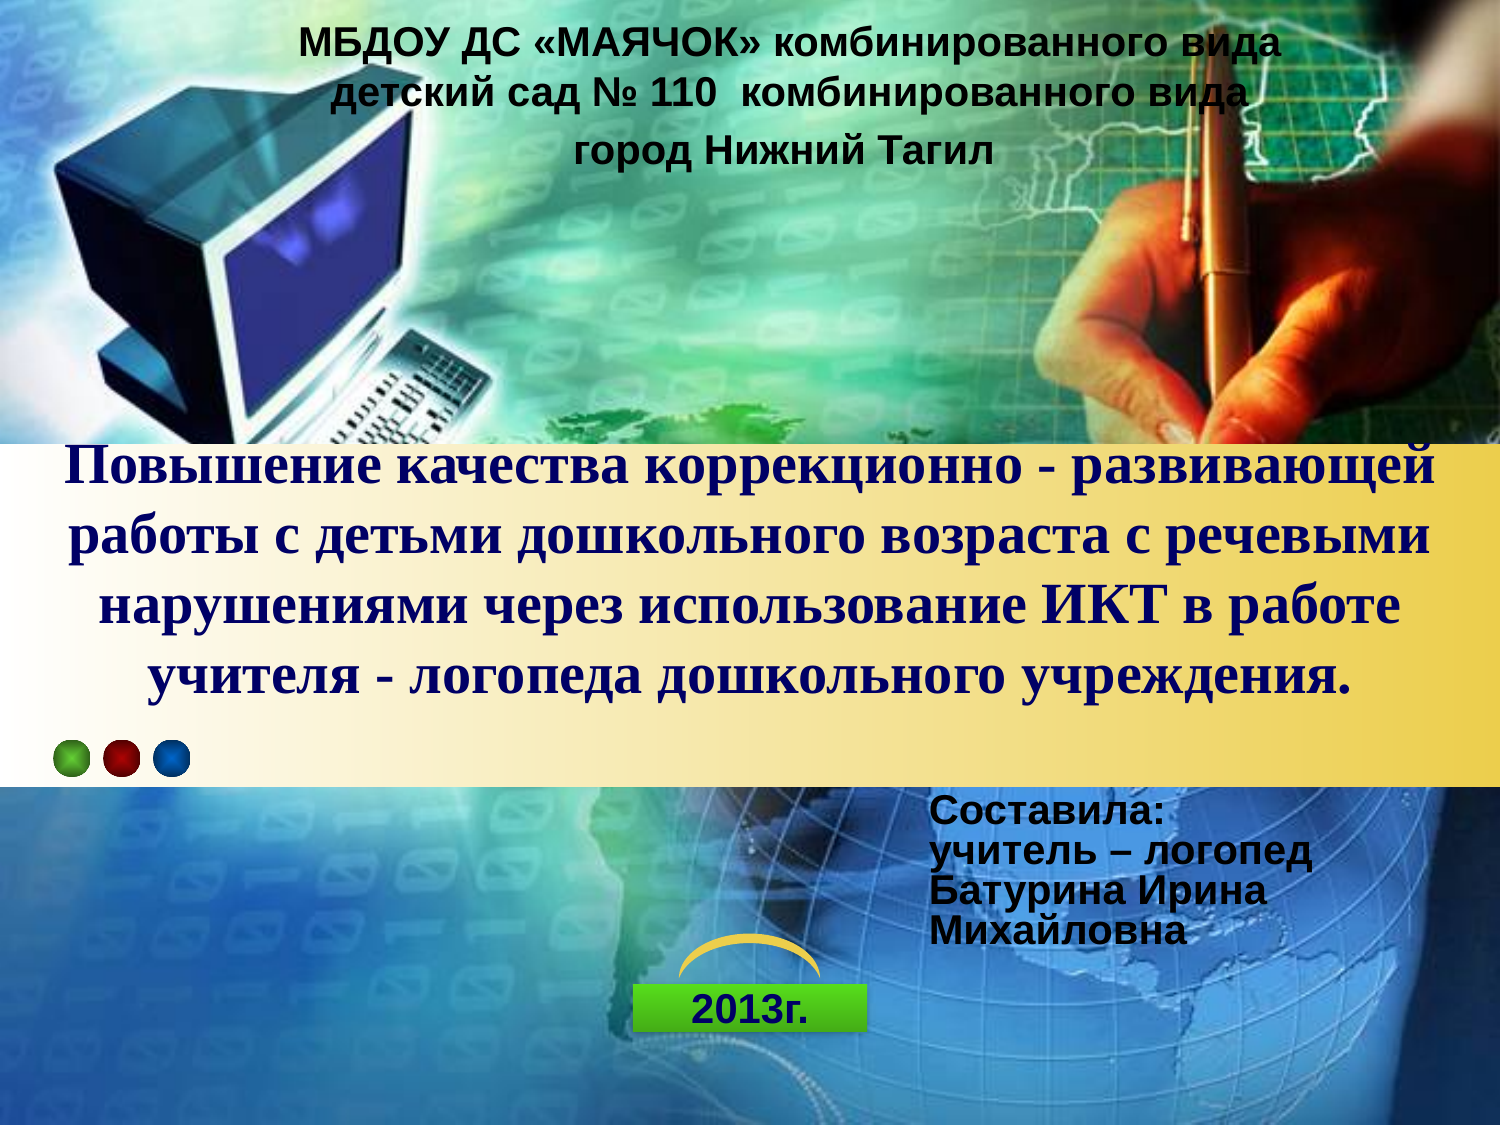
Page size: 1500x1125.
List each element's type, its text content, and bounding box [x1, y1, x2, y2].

text_box МБДОУ ДС «МАЯЧОК» комбинированного вида детский сад № 110 комбинированного вида город Нижний Тагил [80, 6, 1499, 160]
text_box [52, 739, 191, 778]
text_box Составила: учитель – логопед Батурина Ирина Михайловна [914, 785, 1382, 960]
picture [0, 0, 1500, 444]
picture [0, 788, 1500, 1125]
title Повышение качества коррекционно - развивающей работы с детьми дошкольного возраста с речевыми нарушениями через использование ИКТ в работе учителя - логопеда дошкольного учреждения. [0, 444, 1500, 788]
text_box 2013г. [632, 984, 868, 1032]
